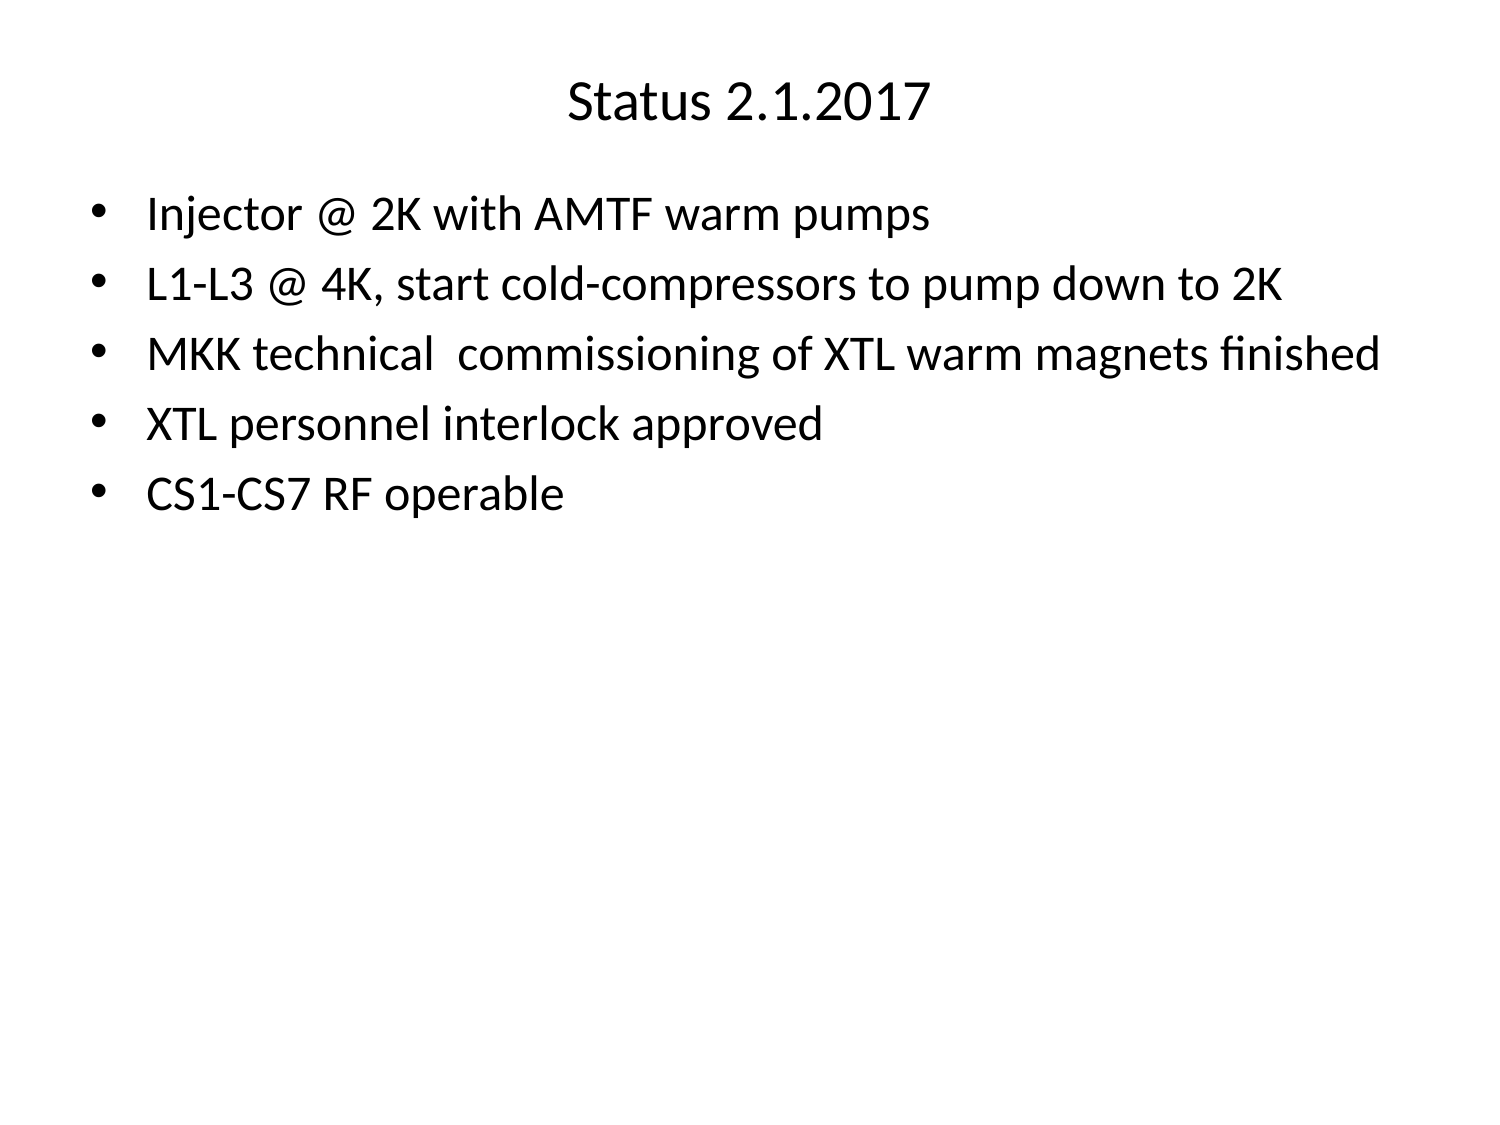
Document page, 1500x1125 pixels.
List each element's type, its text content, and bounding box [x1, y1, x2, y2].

title Status 2.1.2017 [75, 45, 1425, 149]
list Injector @ 2K with AMTF warm pumps L1-L3 @ 4K, start cold-compressors to pump down to 2K MKK technical commissioning of XTL warm magnets finished XTL personnel interlock approved CS1-CS7 RF operable [75, 172, 1425, 1005]
